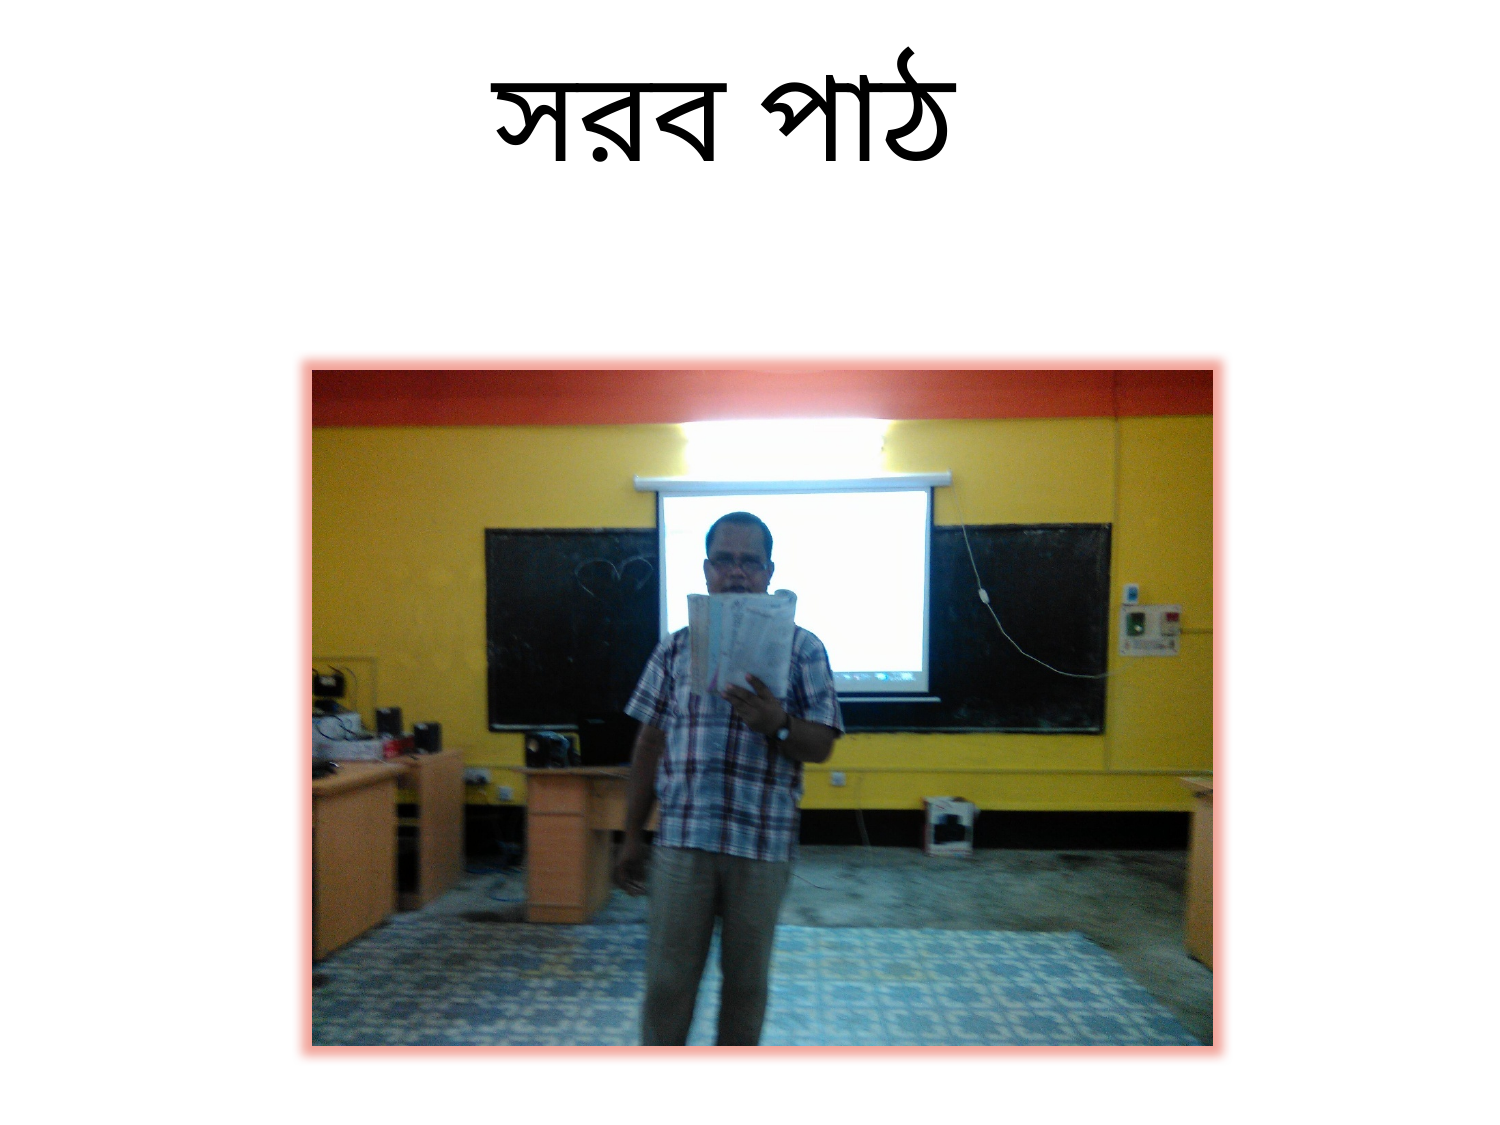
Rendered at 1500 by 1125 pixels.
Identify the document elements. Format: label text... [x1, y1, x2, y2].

picture [311, 370, 1213, 1047]
text_box সরব পাঠ [437, 29, 1011, 194]
